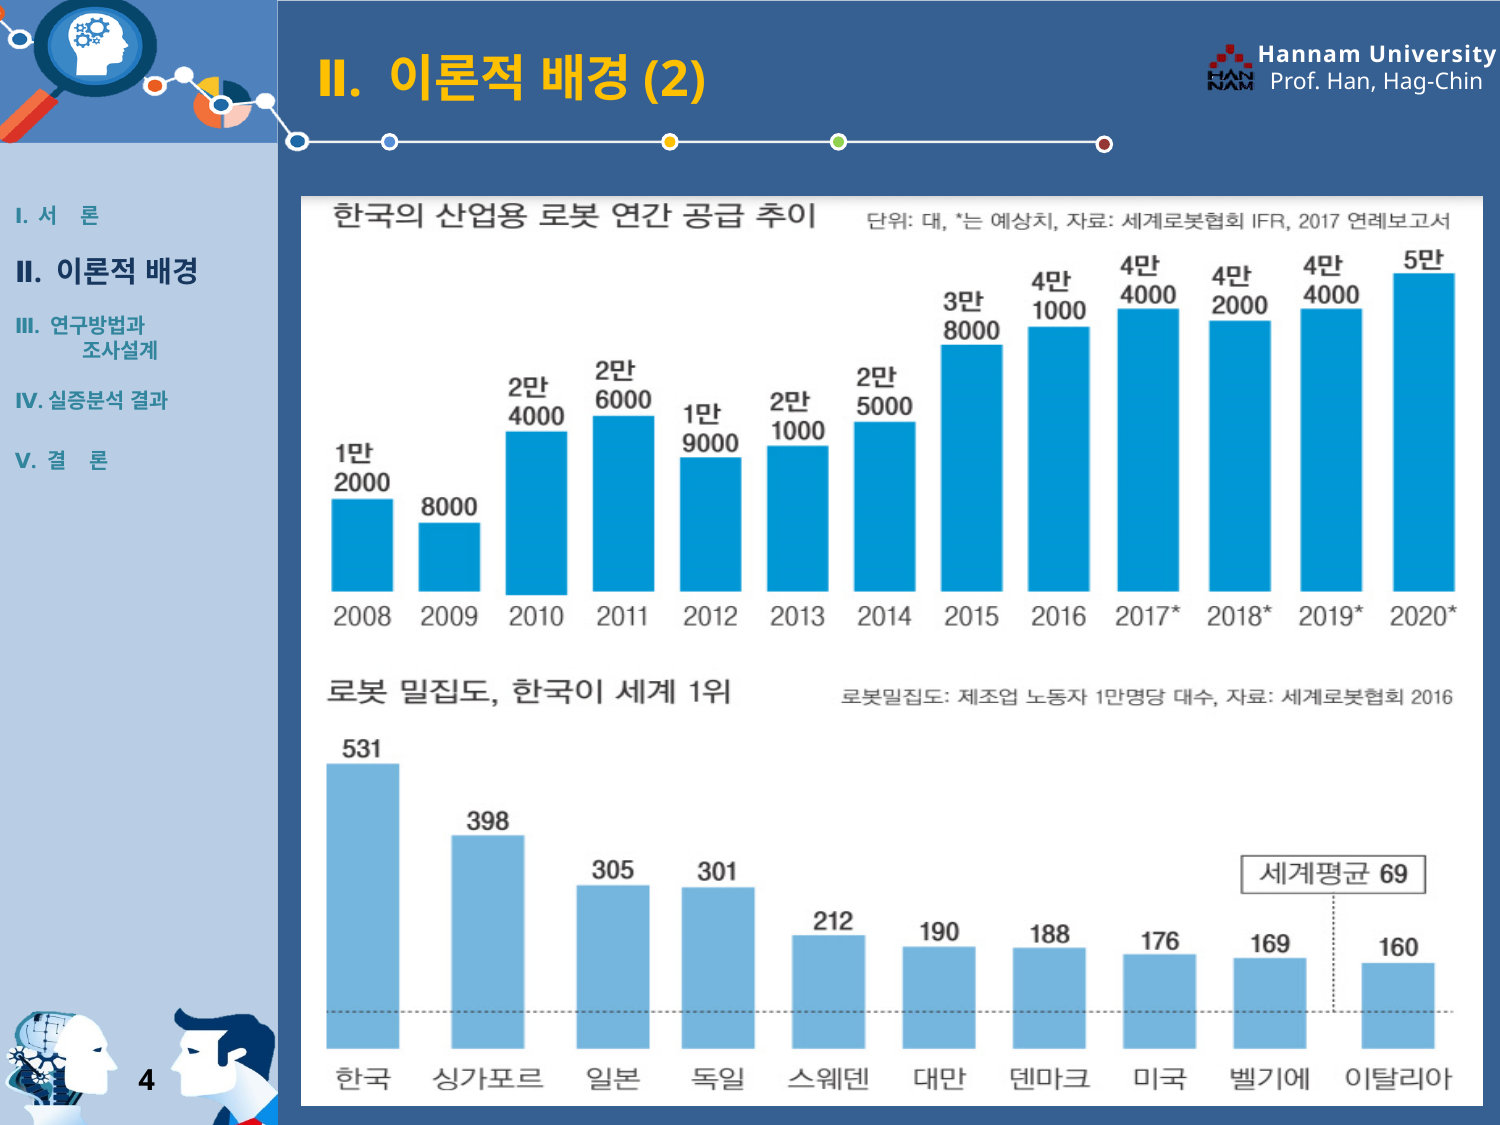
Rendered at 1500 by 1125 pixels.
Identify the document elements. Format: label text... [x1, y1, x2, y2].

text_box Ⅱ. 이론적 배경(2) [301, 38, 1117, 114]
picture [1201, 37, 1263, 96]
picture [300, 195, 1483, 1107]
picture [0, 992, 278, 1125]
picture [0, 0, 330, 168]
text_box Ⅰ. 서 론 Ⅱ. 이론적 배경 Ⅲ. 연구방법과 조사설계 Ⅳ.실증분석 결과 Ⅴ. 결 론 [0, 148, 278, 528]
